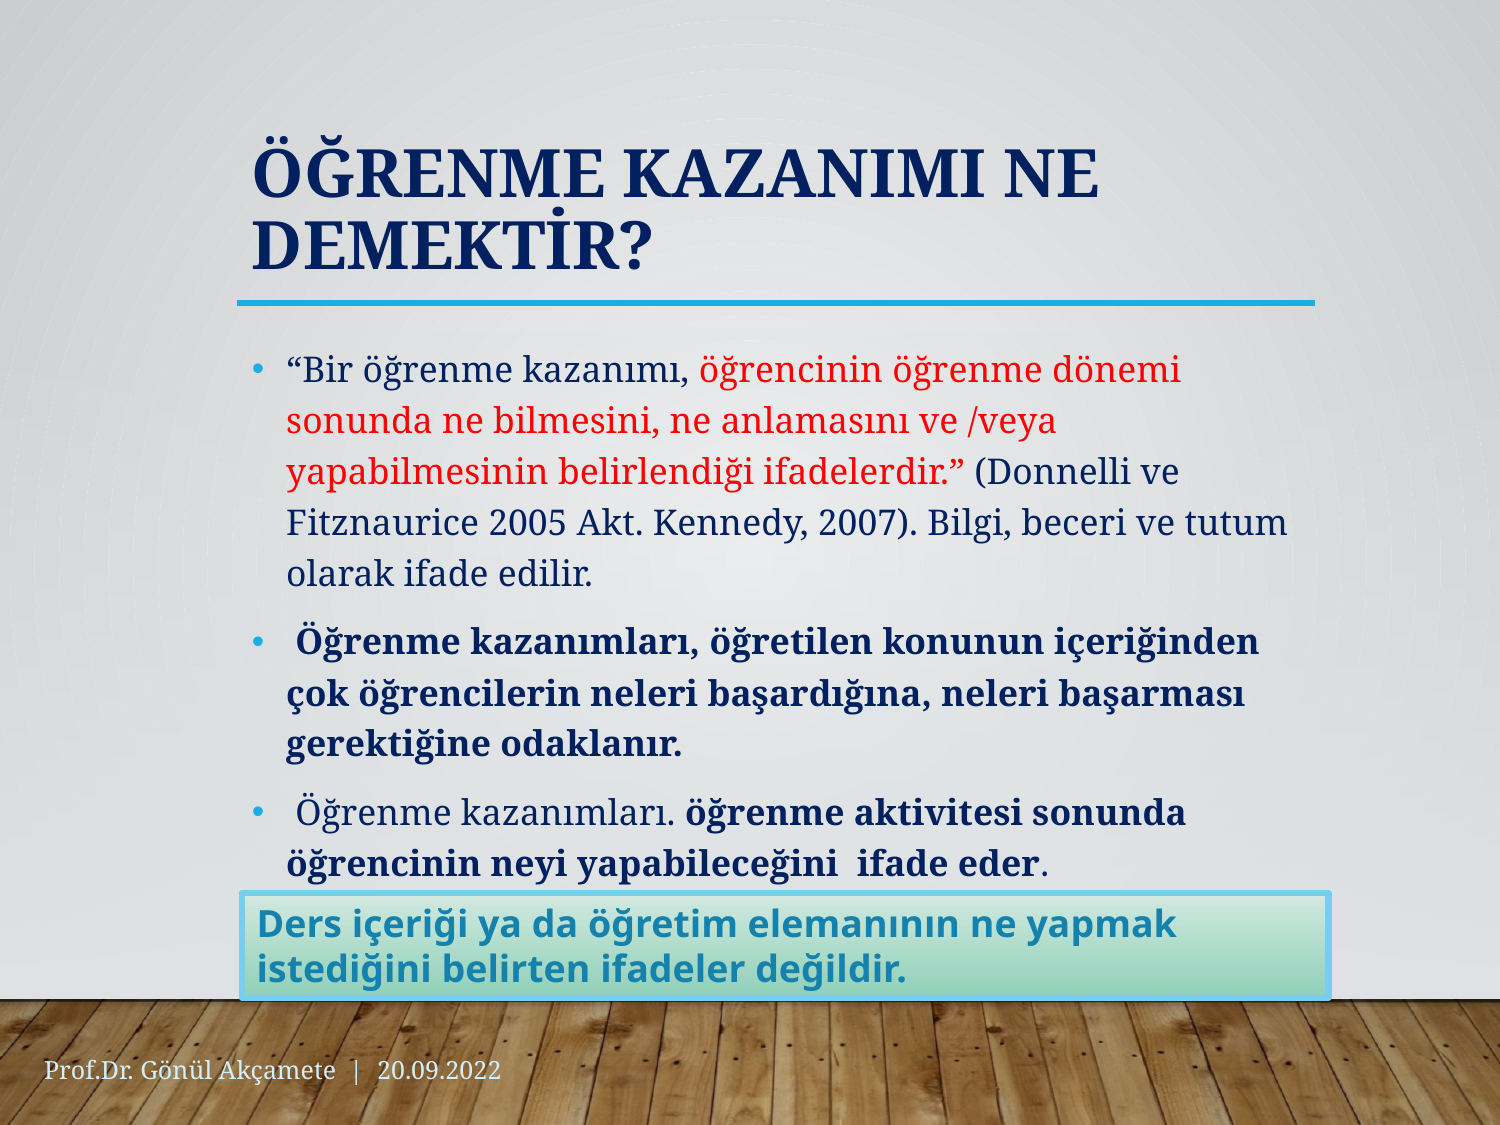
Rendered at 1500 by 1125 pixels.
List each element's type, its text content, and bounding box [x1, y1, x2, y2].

picture [0, 999, 1500, 1125]
title ÖĞRENME KAZANIMI NE DEMEKTİR? [236, 131, 1315, 305]
text_box Ders içeriği ya da öğretim elemanının ne yapmak istediğini belirten ifadeler değildir. [241, 892, 1329, 999]
list “Bir öğrenme kazanımı, öğrencinin öğrenme dönemi sonunda ne bilmesini, ne anlamasını ve /veya yapabilmesinin belirlendiği ifadelerdir.” (Donnelli ve Fitznaurice 2005 Akt. Kennedy, 2007). Bilgi, beceri ve tutum olarak ifade edilir. Öğrenme kazanımları, öğretilen konunun içeriğinden çok öğrencilerin neleri başardığına, neleri başarması gerektiğine odaklanır. Öğrenme kazanımları. öğrenme aktivitesi sonunda öğrencinin neyi yapabileceğini ifade eder. [236, 330, 1315, 897]
